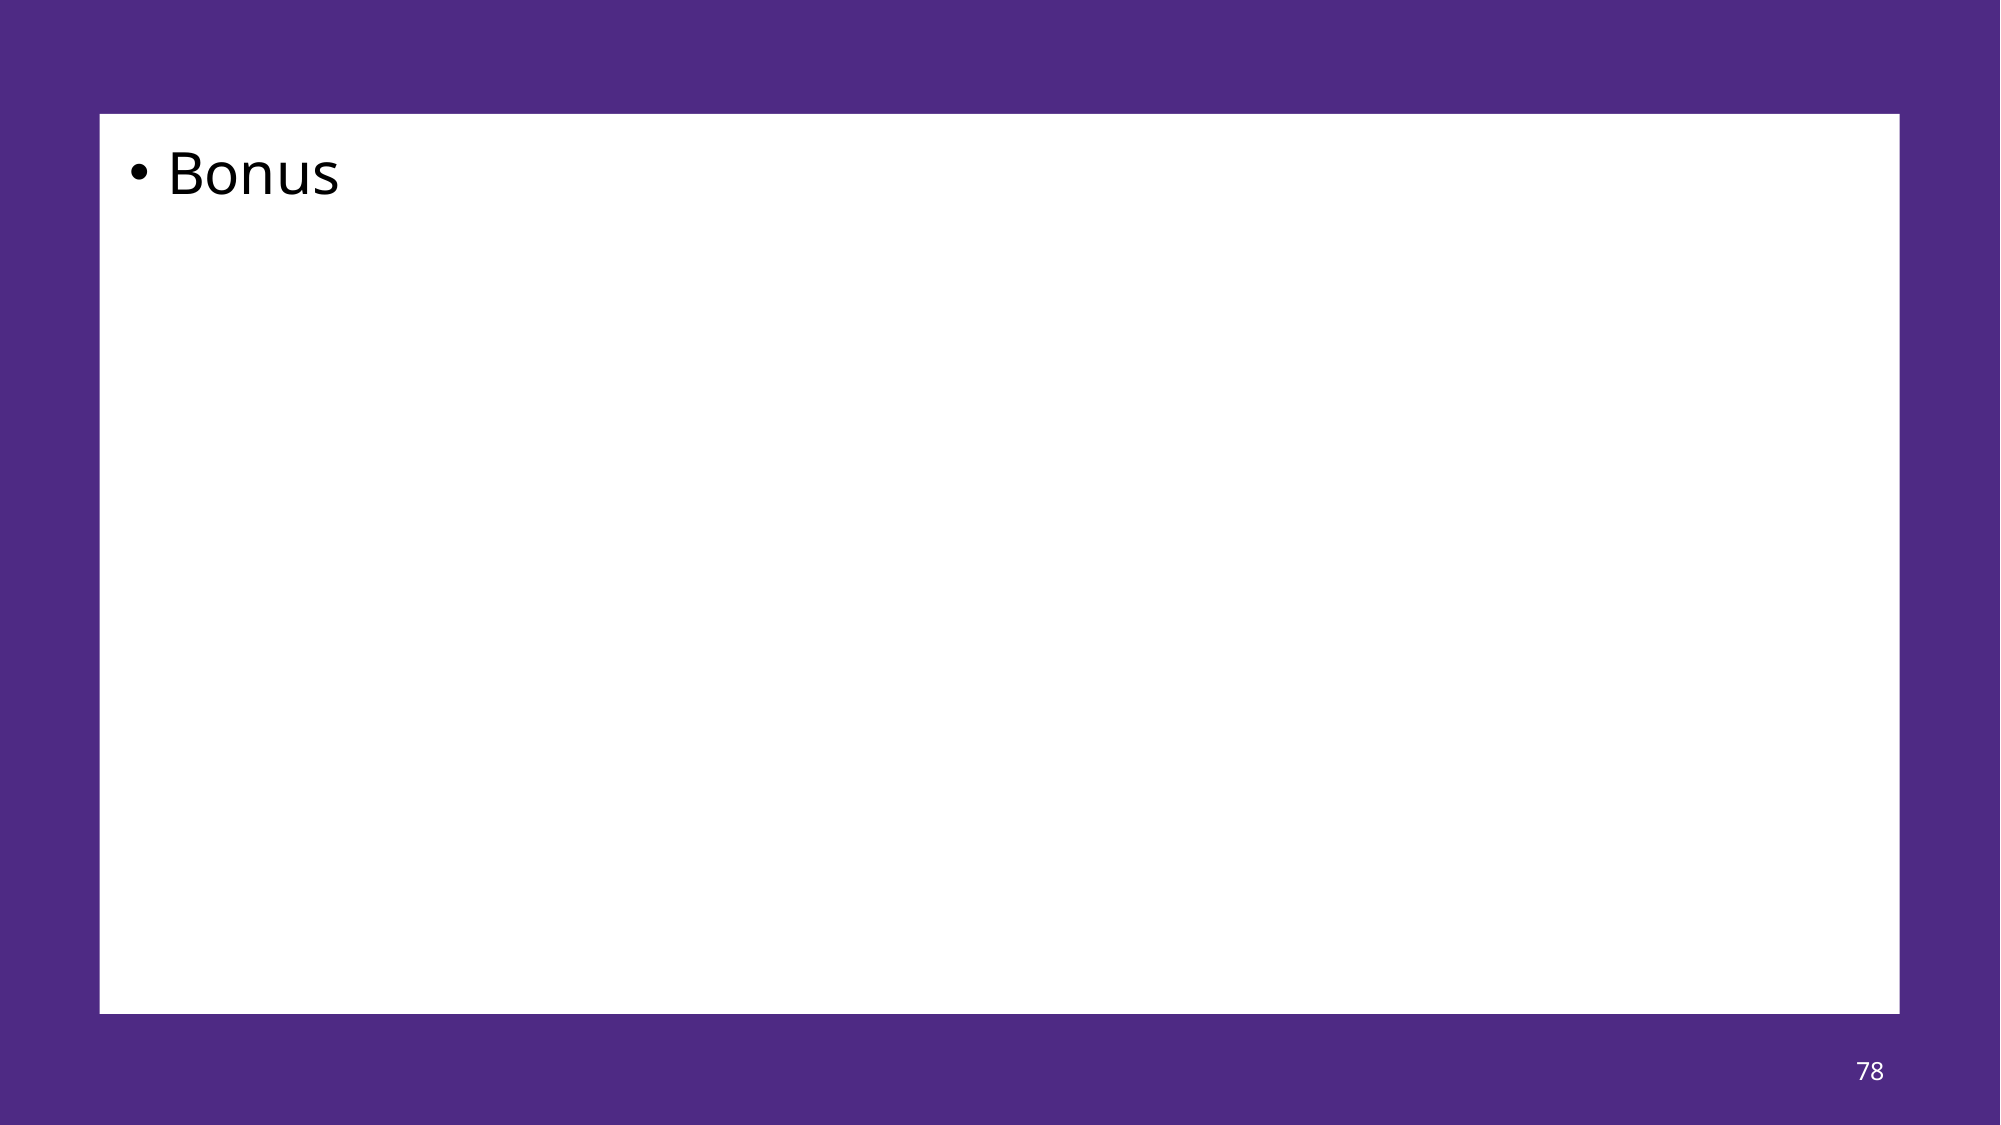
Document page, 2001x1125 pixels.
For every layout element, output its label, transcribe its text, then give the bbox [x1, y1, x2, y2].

slide_number 78 [1749, 1042, 1900, 1103]
list Bonus [99, 113, 1900, 1014]
